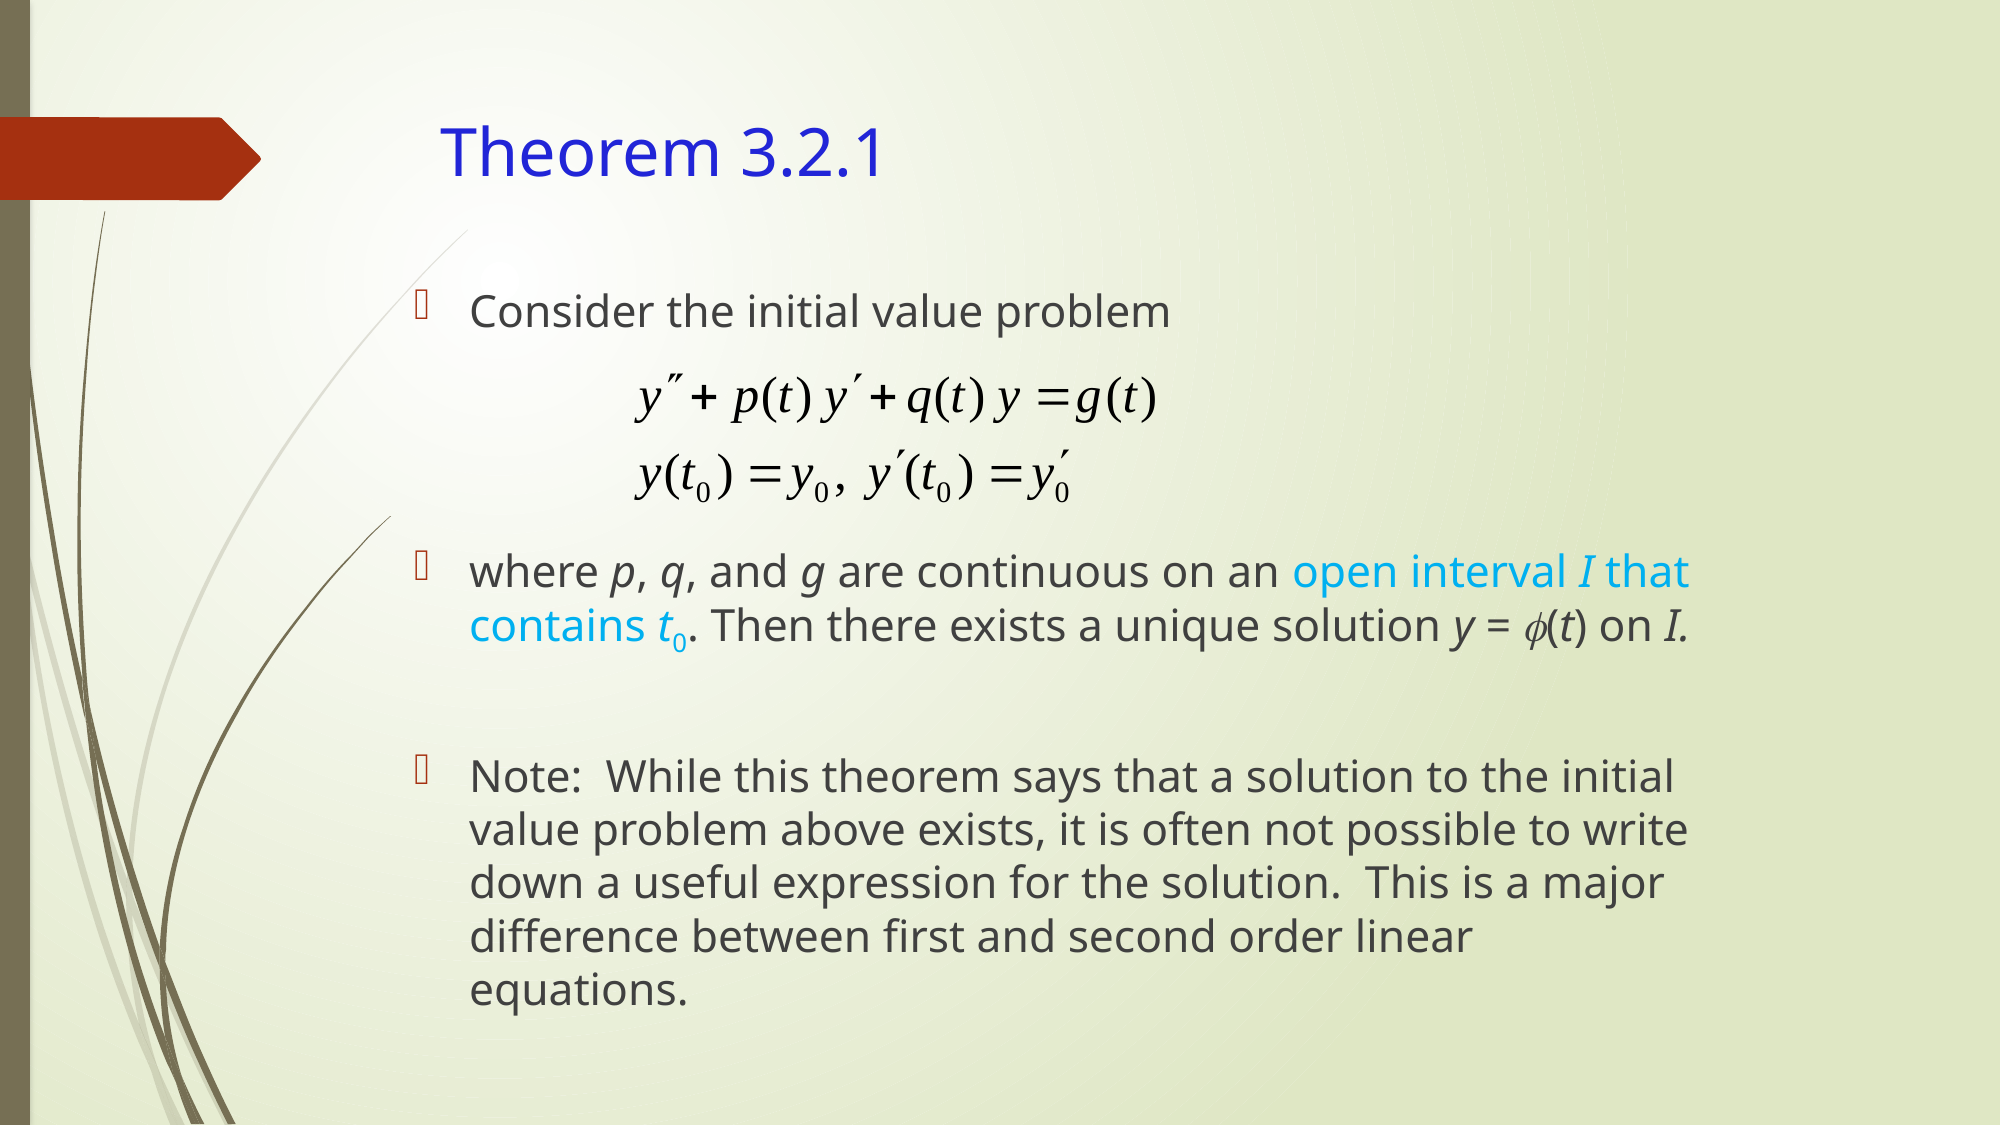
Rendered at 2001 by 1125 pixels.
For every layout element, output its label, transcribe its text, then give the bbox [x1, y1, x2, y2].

list Consider the initial value problem where p, q, and g are continuous on an open interval I that contains t0. Then there exists a unique solution y = (t) on I. Note: While this theorem says that a solution to the initial value problem above exists, it is often not possible to write down a useful expression for the solution. This is a major difference between first and second order linear equations. [399, 275, 1713, 1075]
title Theorem 3.2.1 [425, 102, 1888, 313]
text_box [625, 366, 1167, 512]
